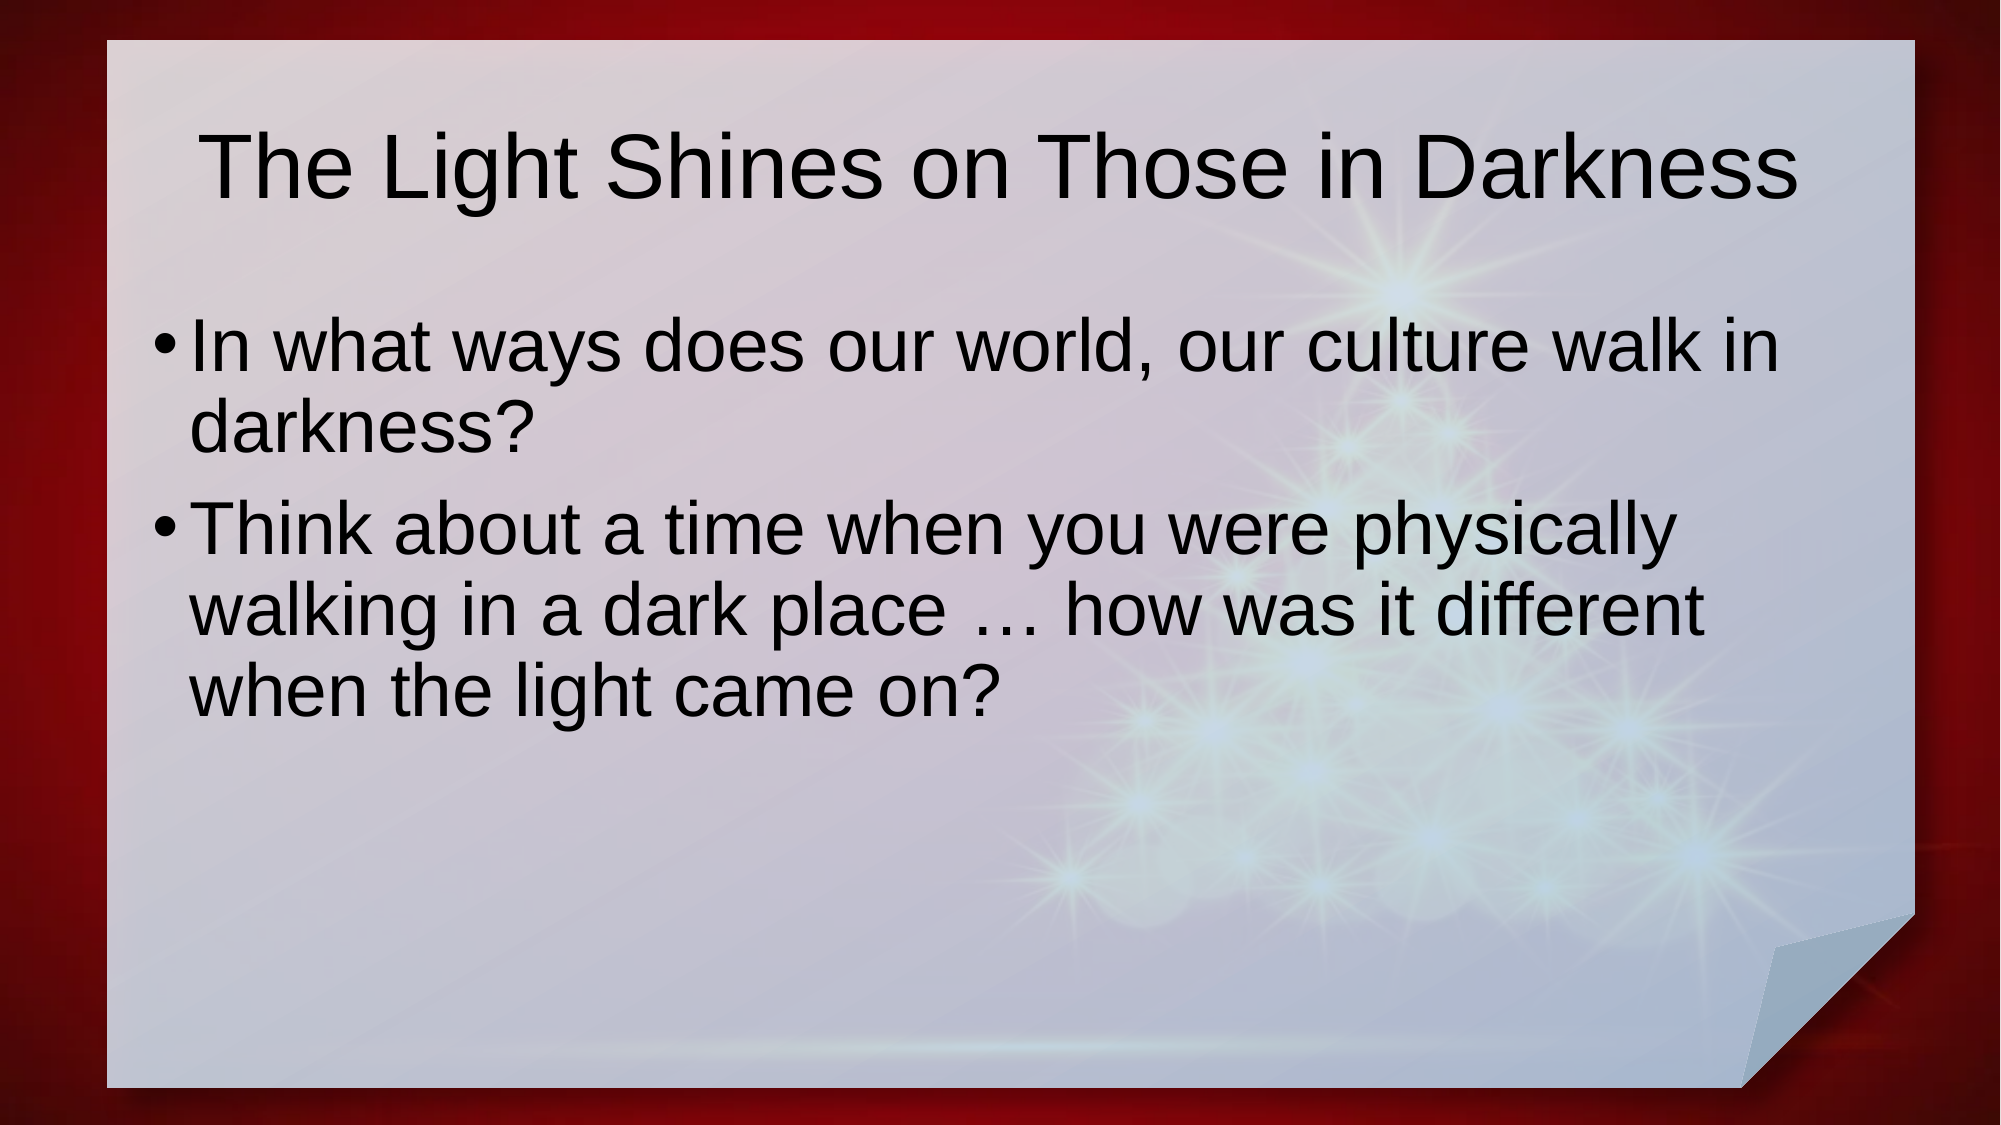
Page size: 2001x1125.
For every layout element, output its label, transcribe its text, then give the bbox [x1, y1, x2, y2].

list In what ways does our world, our culture walk in darkness? Think about a time when you were physically walking in a dark place … how was it different when the light came on? [137, 299, 1863, 1014]
title The Light Shines on Those in Darkness [137, 59, 1863, 278]
picture [0, 0, 2001, 1125]
